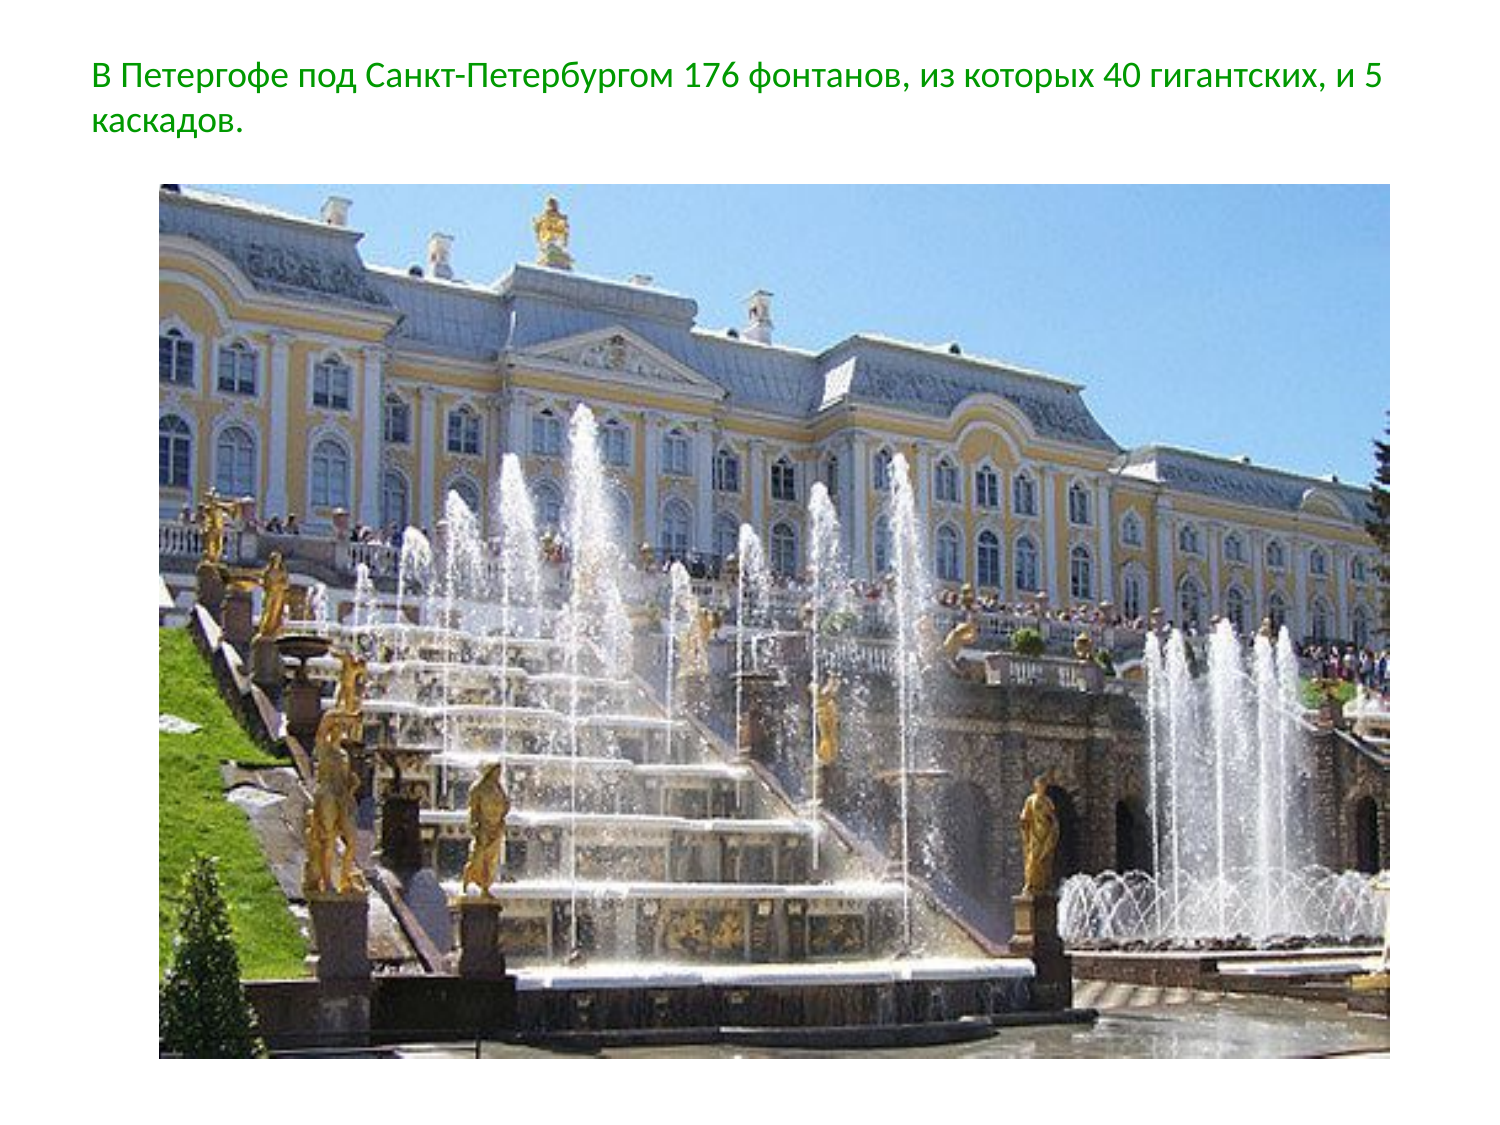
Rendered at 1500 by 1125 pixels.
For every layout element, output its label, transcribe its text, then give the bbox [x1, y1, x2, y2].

picture [159, 184, 1390, 1059]
text_box В Петергофе под Санкт-Петербургом 176 фонтанов, из которых 40 гигантских, и 5 каскадов. [76, 42, 1412, 148]
